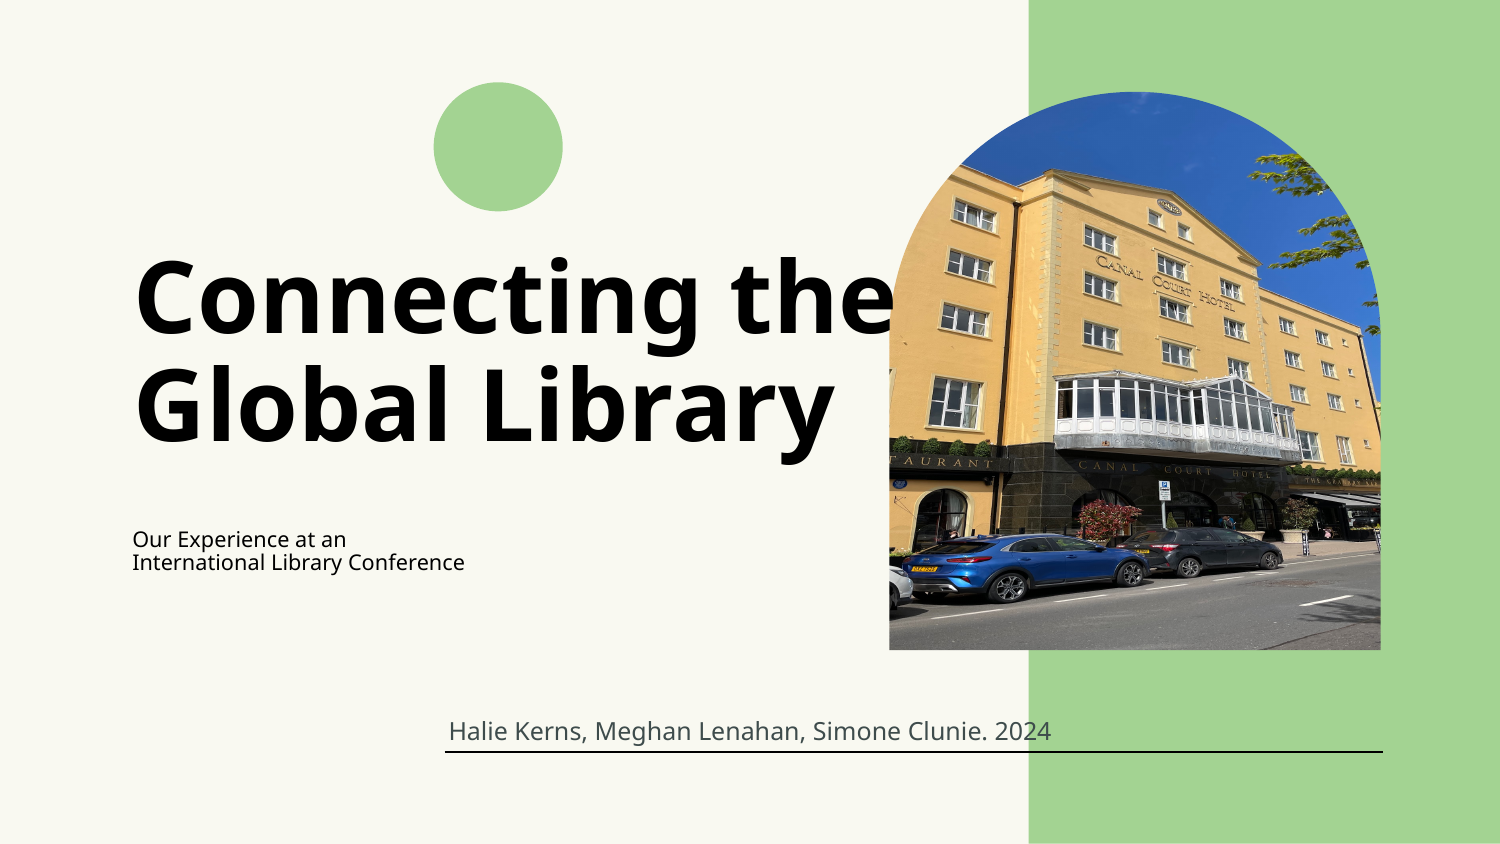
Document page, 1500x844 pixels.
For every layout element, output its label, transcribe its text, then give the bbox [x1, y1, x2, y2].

title Connecting the Global Library [118, 239, 884, 503]
picture [889, 91, 1381, 651]
text_box Halie Kerns, Meghan Lenahan, Simone Clunie. 2024 [433, 711, 1234, 742]
text_box [433, 82, 563, 212]
subtitle Our Experience at an International Library Conference [117, 521, 884, 584]
